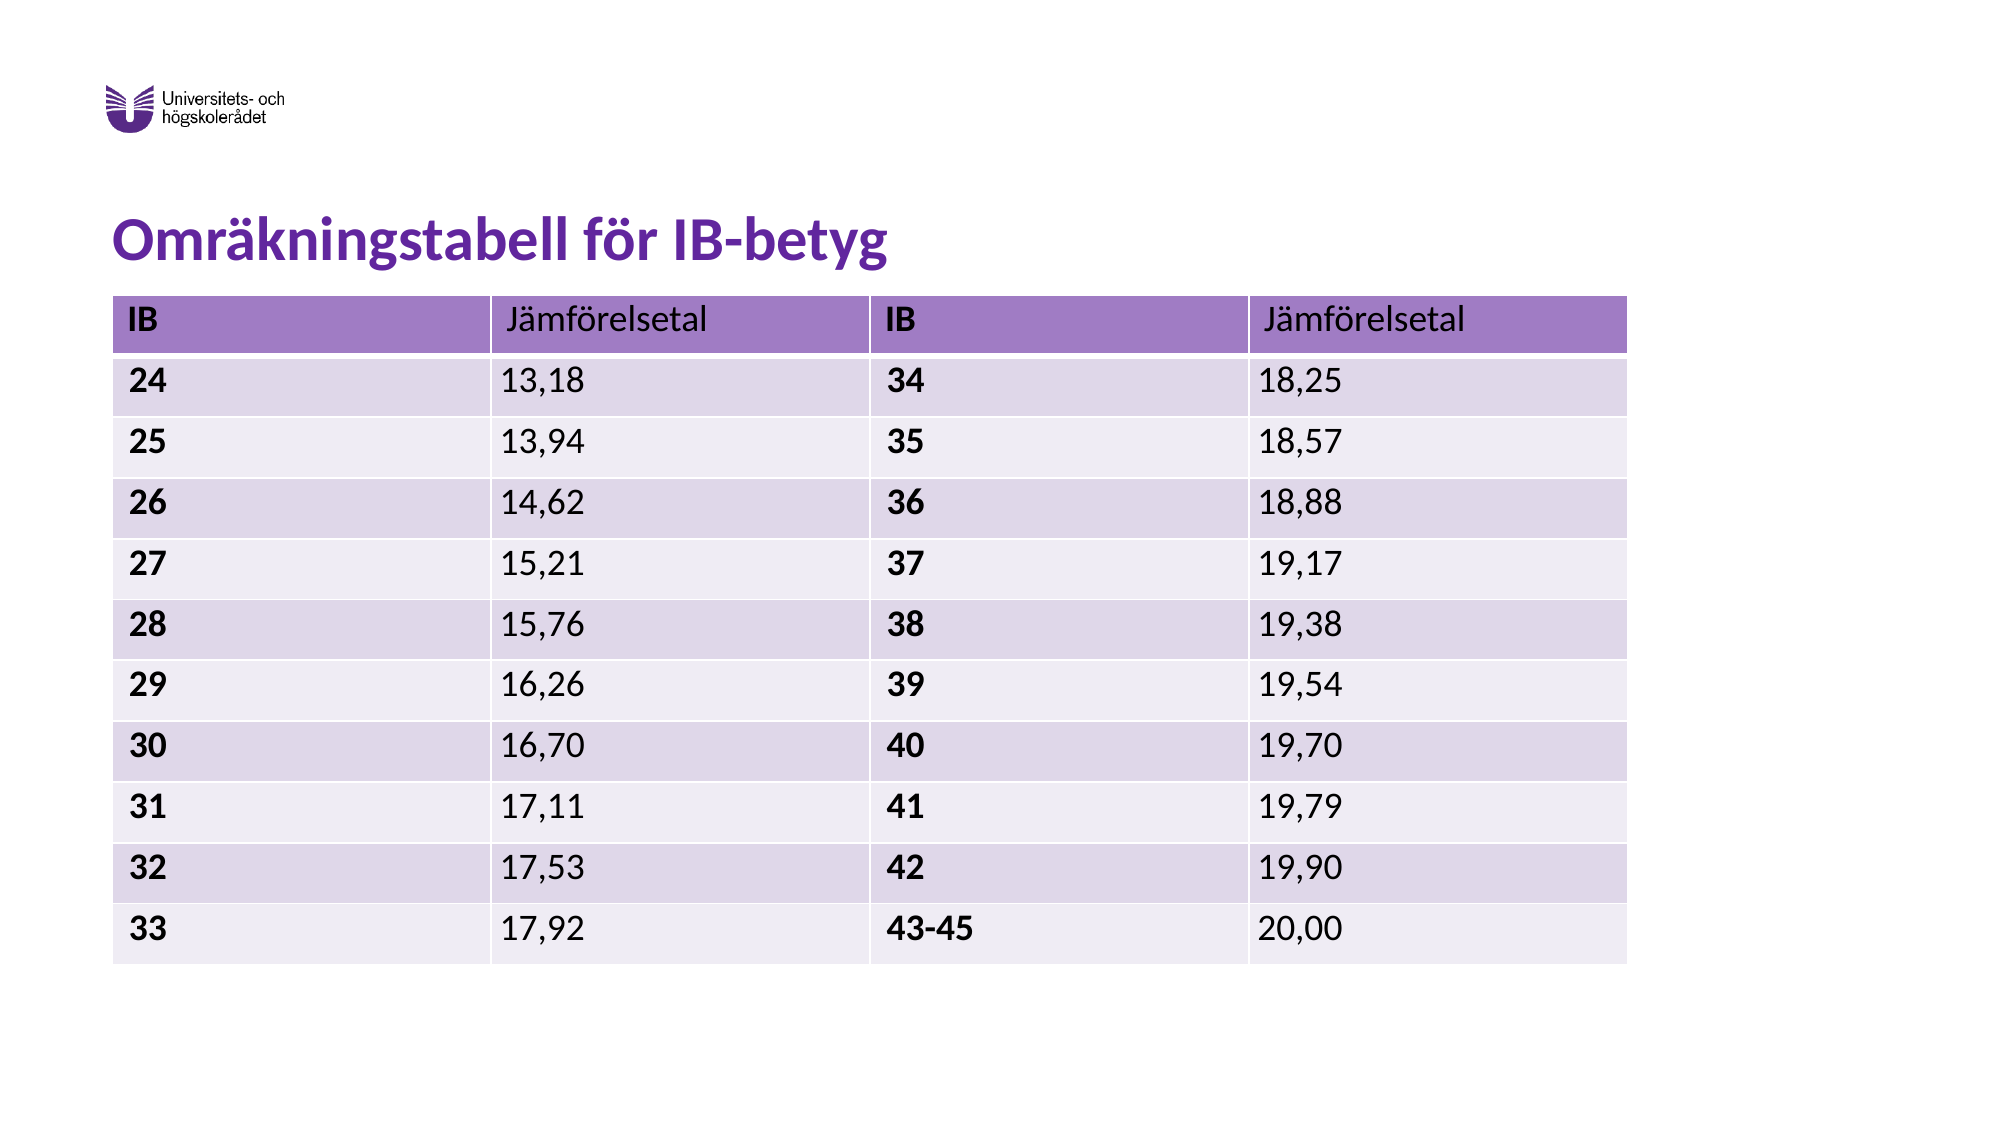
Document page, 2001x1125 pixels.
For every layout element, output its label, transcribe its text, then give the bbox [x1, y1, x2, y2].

table_cell 40 [871, 722, 1248, 781]
table_cell 41 [871, 783, 1248, 842]
table_cell 28 [113, 600, 490, 659]
table_cell 26 [113, 479, 490, 538]
table_cell 35 [871, 418, 1248, 477]
table_cell 25 [113, 418, 490, 477]
table_cell 15,76 [492, 600, 869, 659]
table_cell 34 [871, 359, 1248, 416]
table_cell 36 [871, 479, 1248, 538]
table_cell 18,57 [1250, 418, 1627, 477]
table_cell 14,62 [492, 479, 869, 538]
table_cell 31 [113, 783, 490, 842]
table_header Jämförelsetal [1250, 296, 1627, 353]
table_cell 19,79 [1250, 783, 1627, 842]
table_cell 19,70 [1250, 722, 1627, 781]
table_header IB [871, 296, 1248, 353]
table_cell 38 [871, 600, 1248, 659]
table_cell 33 [113, 904, 490, 964]
table_cell 19,54 [1250, 661, 1627, 720]
table_cell 16,26 [492, 661, 869, 720]
table_cell 13,94 [492, 418, 869, 477]
table_cell 15,21 [492, 540, 869, 599]
picture [106, 85, 284, 133]
table_header Jämförelsetal [492, 296, 869, 353]
table_cell 32 [113, 844, 490, 903]
table_cell 29 [113, 661, 490, 720]
table_cell 30 [113, 722, 490, 781]
table_cell 27 [113, 540, 490, 599]
table_cell 17,53 [492, 844, 869, 903]
table_cell 16,70 [492, 722, 869, 781]
table_cell 17,92 [492, 904, 869, 964]
table_cell 19,17 [1250, 540, 1627, 599]
table_cell 39 [871, 661, 1248, 720]
table_cell 24 [113, 359, 490, 416]
table_cell 37 [871, 540, 1248, 599]
table_cell 42 [871, 844, 1248, 903]
table_cell 17,11 [492, 783, 869, 842]
table_cell 20,00 [1250, 904, 1627, 964]
table_cell 19,90 [1250, 844, 1627, 903]
title Omräkningstabell för IB-betyg [112, 186, 1888, 273]
table_cell 18,25 [1250, 359, 1627, 416]
table_cell 19,38 [1250, 600, 1627, 659]
table_cell 18,88 [1250, 479, 1627, 538]
table_header IB [113, 296, 490, 353]
table_cell 43-45 [871, 904, 1248, 964]
table_cell 13,18 [492, 359, 869, 416]
